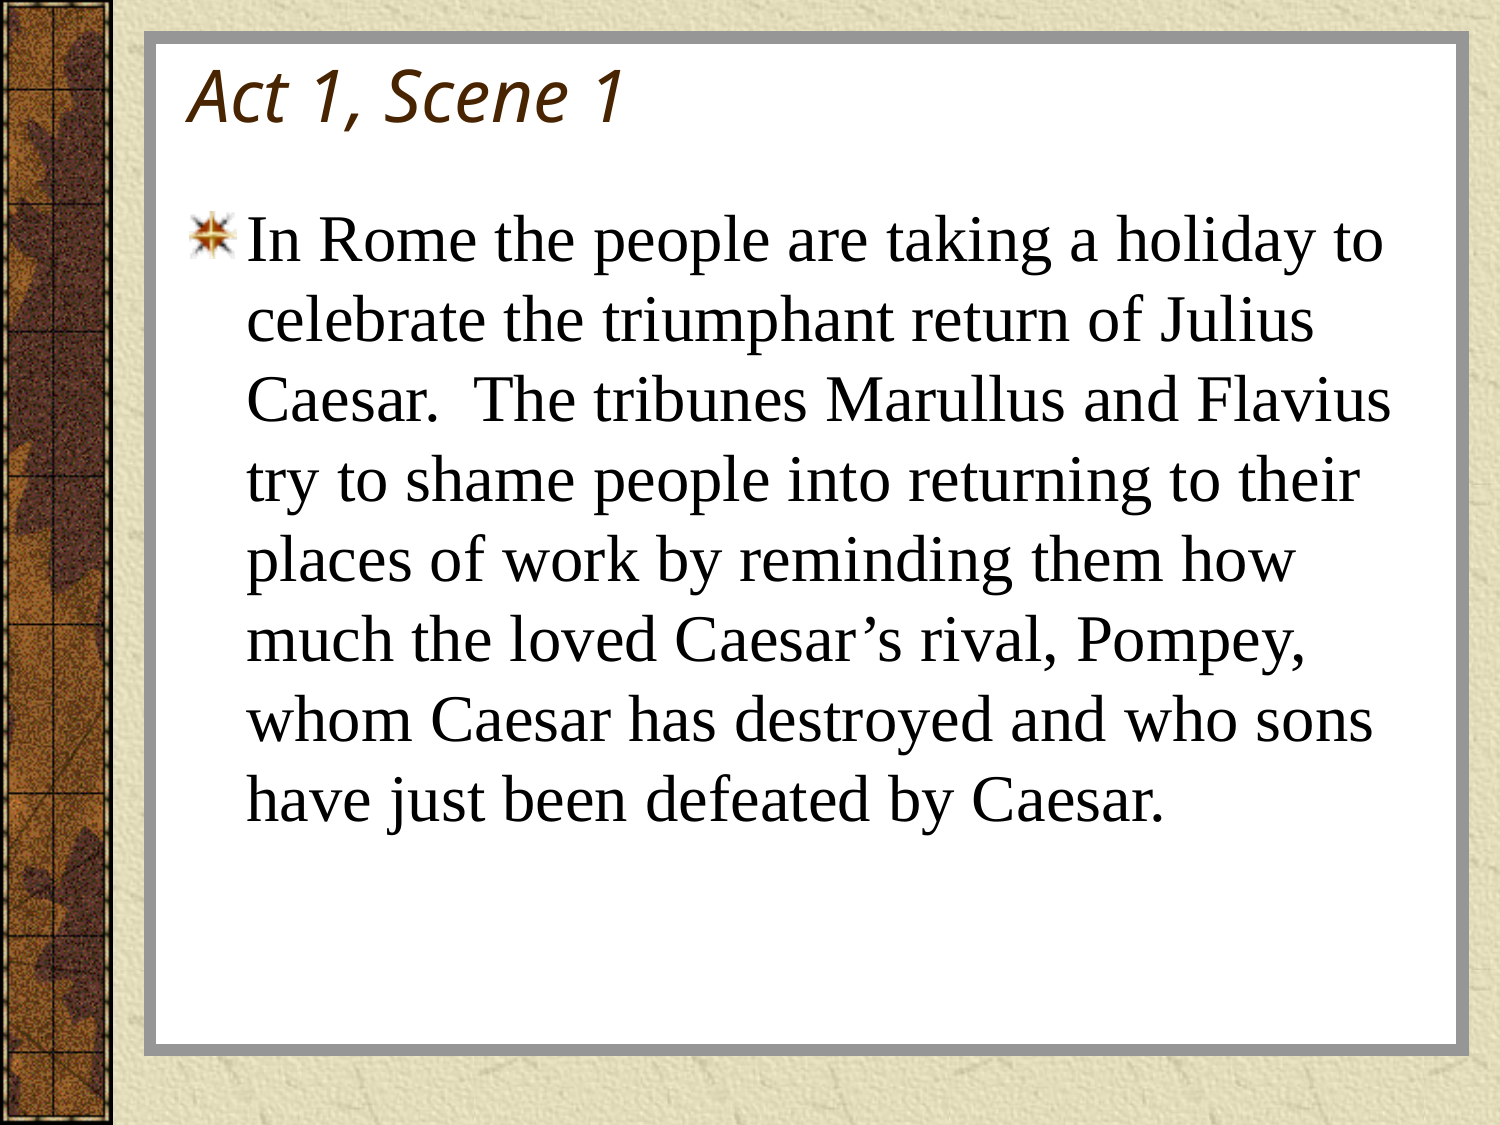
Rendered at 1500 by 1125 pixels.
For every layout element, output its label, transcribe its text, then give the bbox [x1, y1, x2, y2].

list In Rome the people are taking a holiday to celebrate the triumphant return of Julius Caesar. The tribunes Marullus and Flavius try to shame people into returning to their places of work by reminding them how much the loved Caesar’s rival, Pompey, whom Caesar has destroyed and who sons have just been defeated by Caesar. [174, 187, 1450, 1025]
picture [189, 211, 237, 259]
picture [0, 0, 1500, 1125]
title Act 1, Scene 1 [174, 0, 1450, 187]
